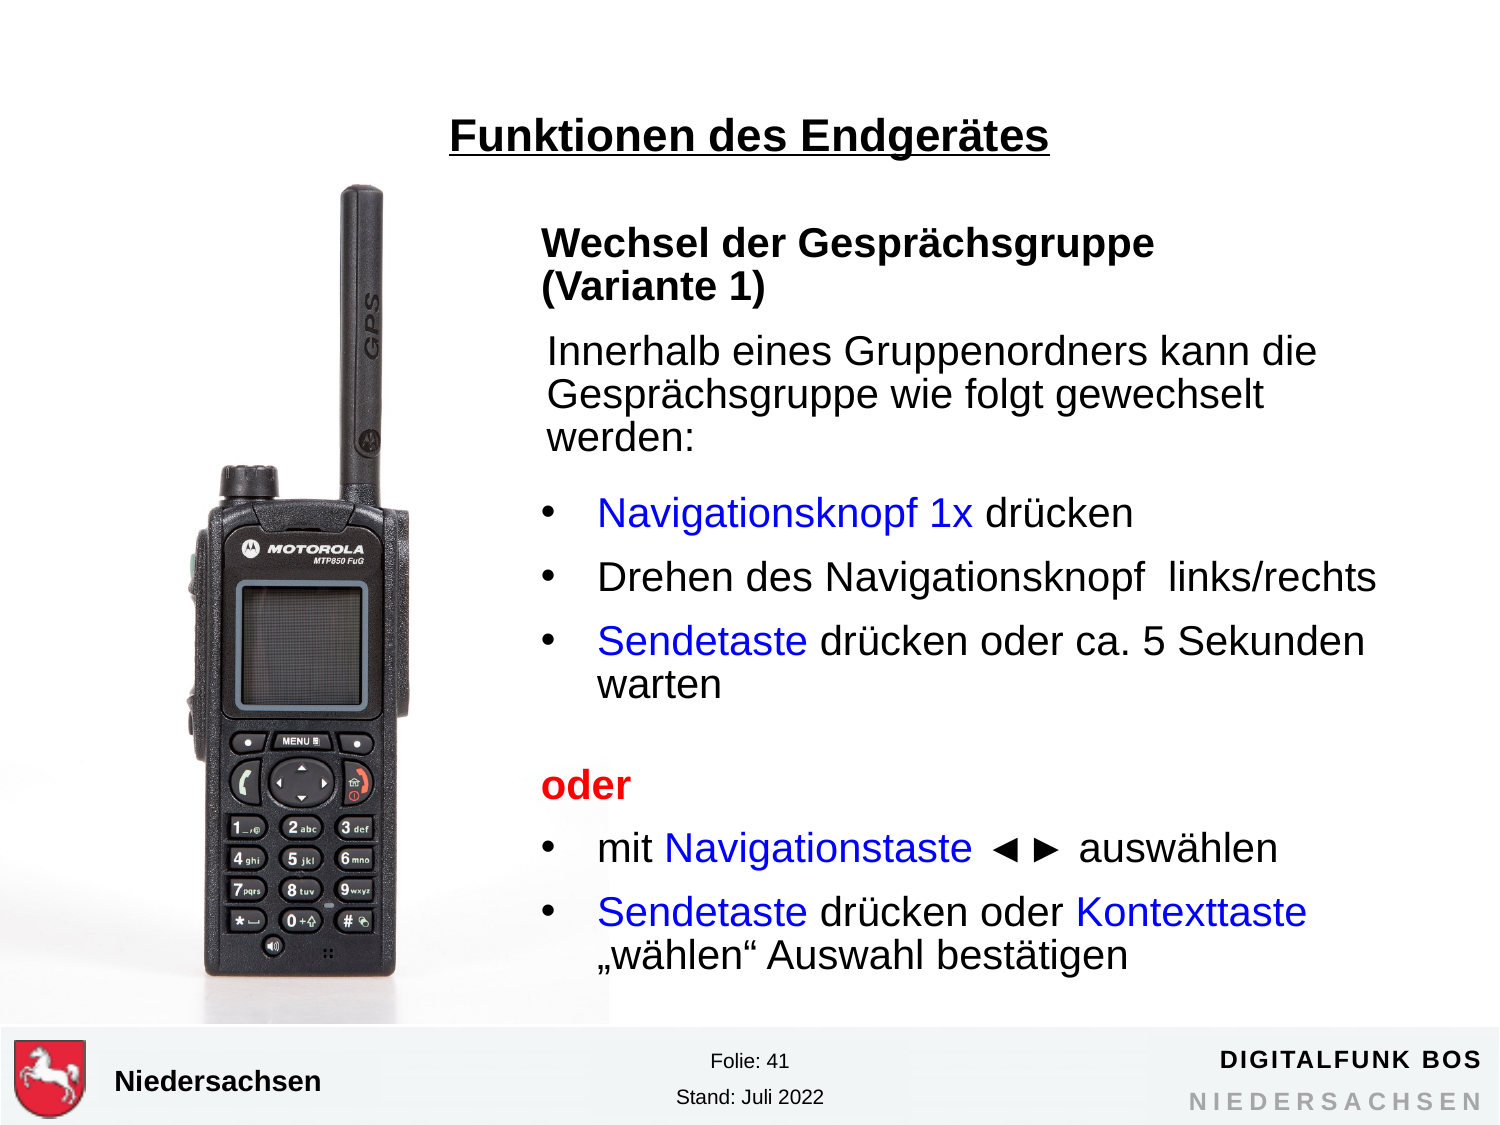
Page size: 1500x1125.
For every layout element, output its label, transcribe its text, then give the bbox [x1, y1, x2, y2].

text_box Funktionen des Endgerätes [609, 105, 1500, 169]
picture [14, 1040, 86, 1119]
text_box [525, 215, 1464, 997]
picture [0, 105, 609, 1024]
